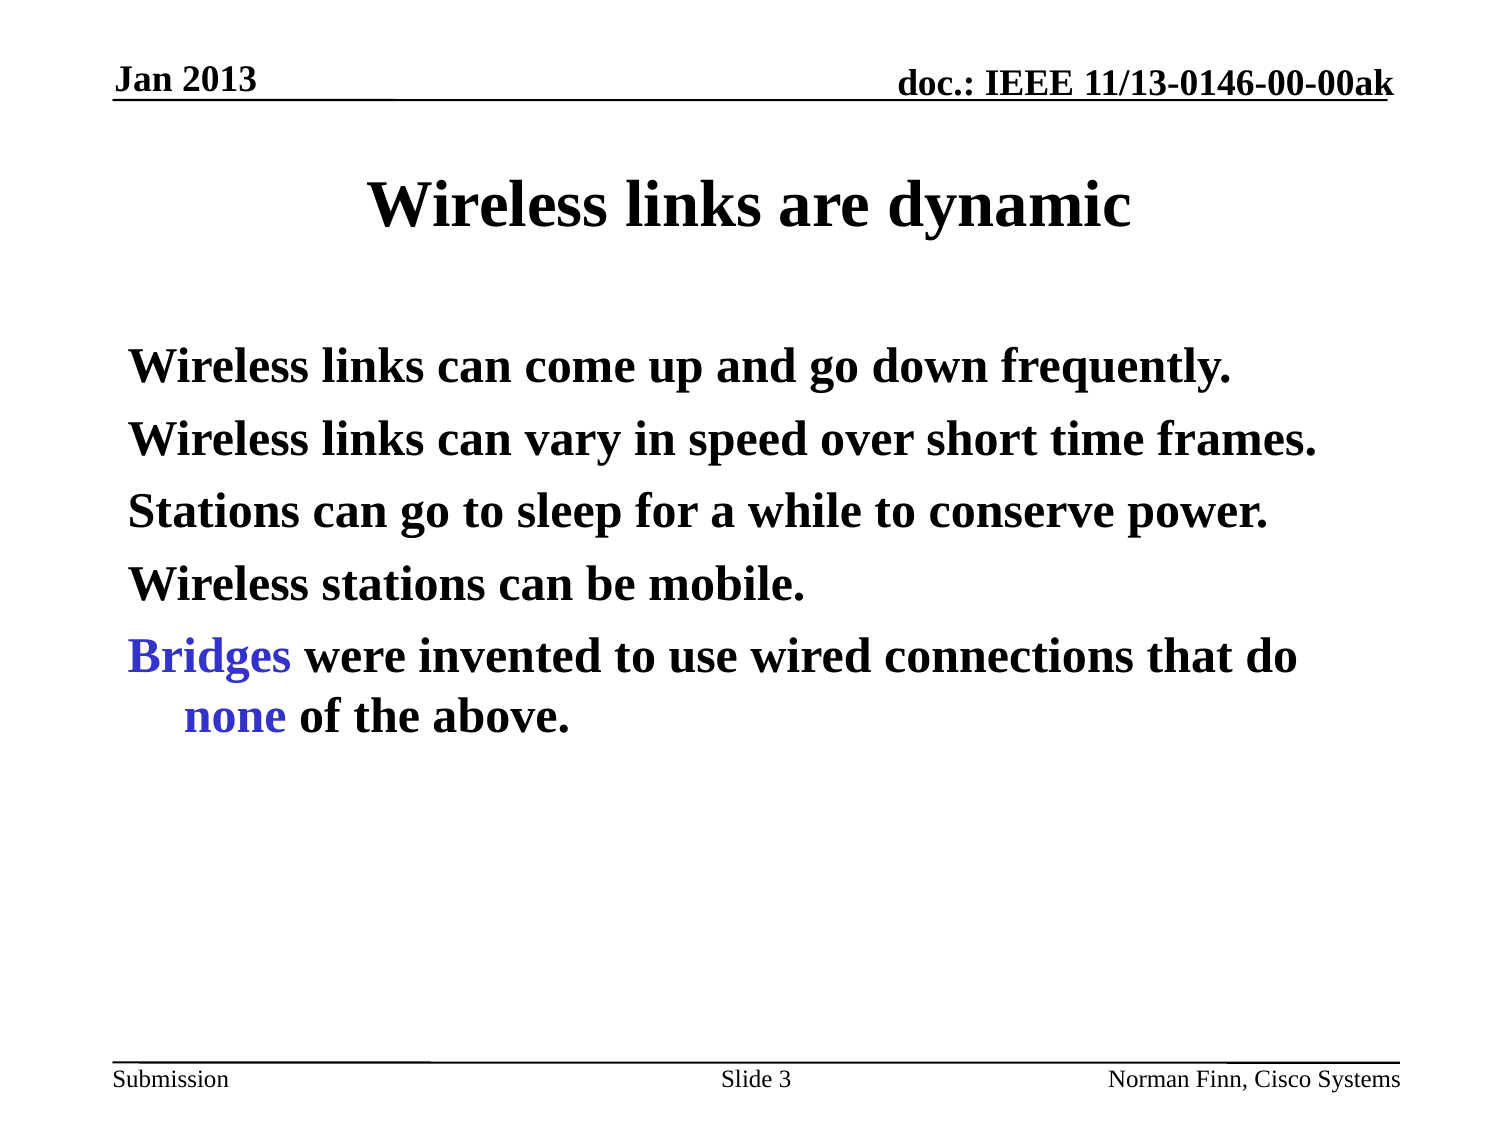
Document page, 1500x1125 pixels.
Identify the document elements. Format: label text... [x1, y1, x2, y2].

footer Norman Finn, Cisco Systems [878, 1061, 1402, 1093]
list Wireless links can come up and go down frequently. Wireless links can vary in speed over short time frames. Stations can go to sleep for a while to conserve power. Wireless stations can be mobile. Bridges were invented to use wired connections that do none of the above. [112, 324, 1388, 1000]
slide_number Slide 3 [712, 1061, 800, 1123]
title Wireless links are dynamic [112, 112, 1388, 288]
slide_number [114, 54, 423, 100]
